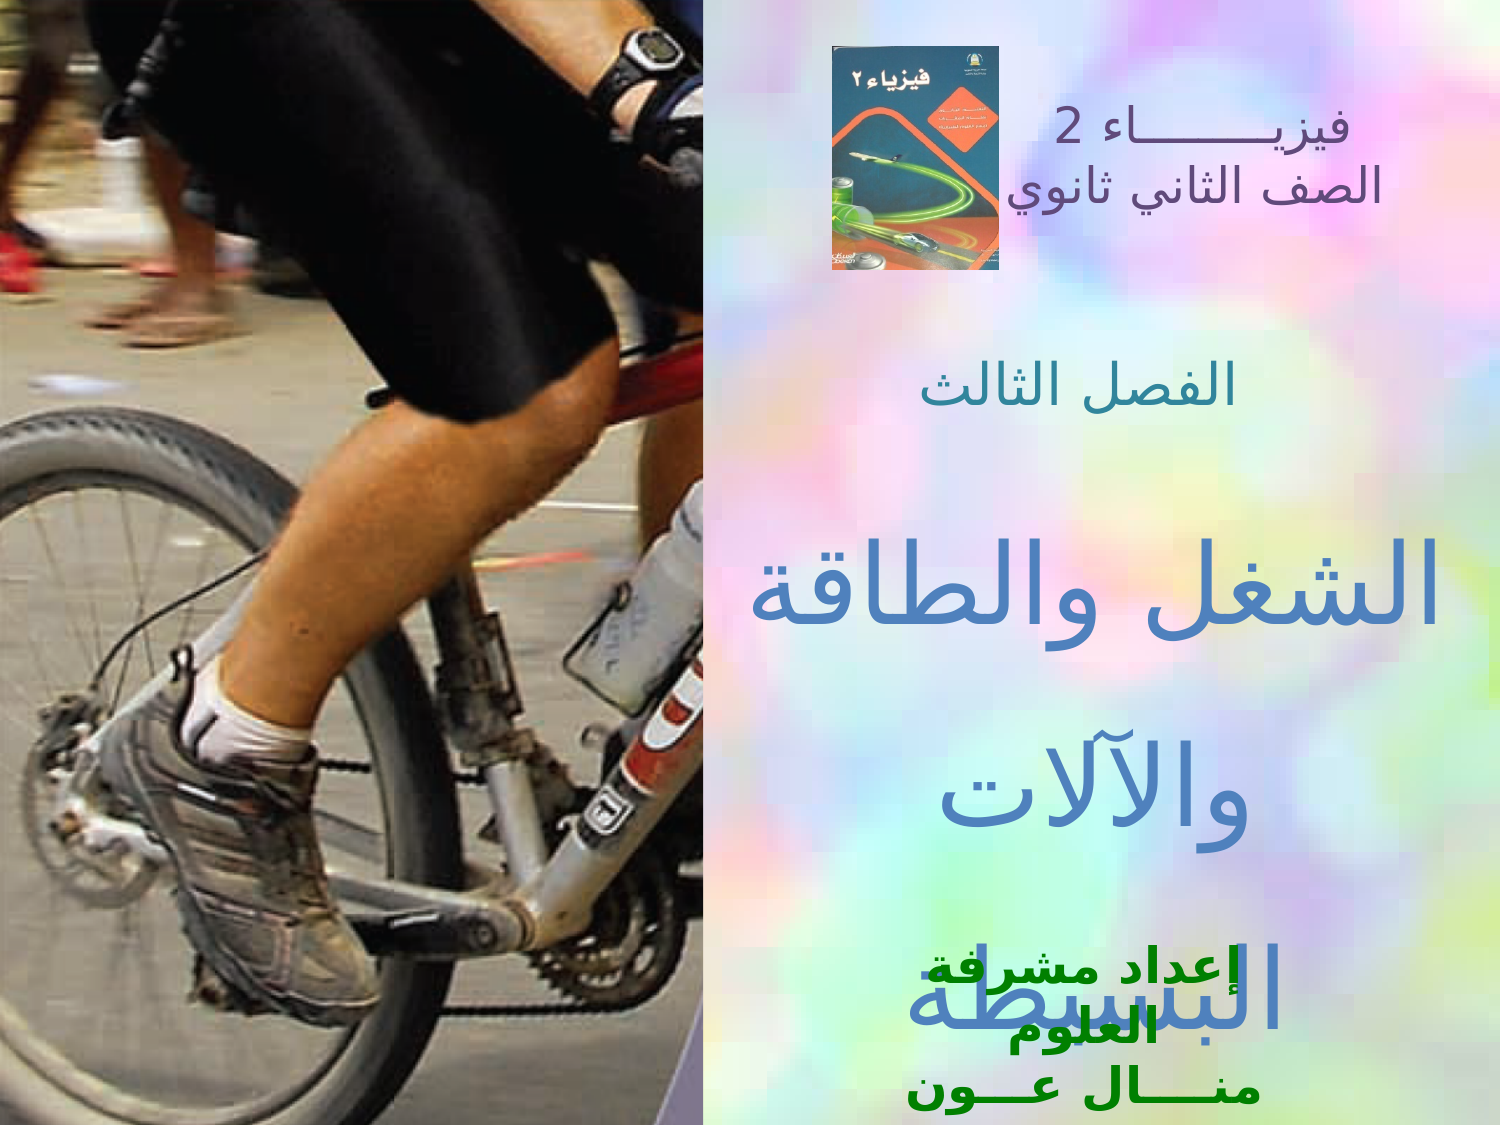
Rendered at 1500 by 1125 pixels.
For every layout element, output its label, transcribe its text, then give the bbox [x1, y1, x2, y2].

text_box فيزيـــــــــاء 2 الصف الثاني ثانوي [1003, 86, 1477, 221]
text_box الفصل الثالث [867, 339, 1254, 425]
picture [0, 0, 1500, 1125]
text_box إعداد مشرفة العلوم منــــال عـــون [832, 925, 1336, 1121]
text_box الشغل والطاقة والآلات البسيطة [714, 436, 1477, 1059]
